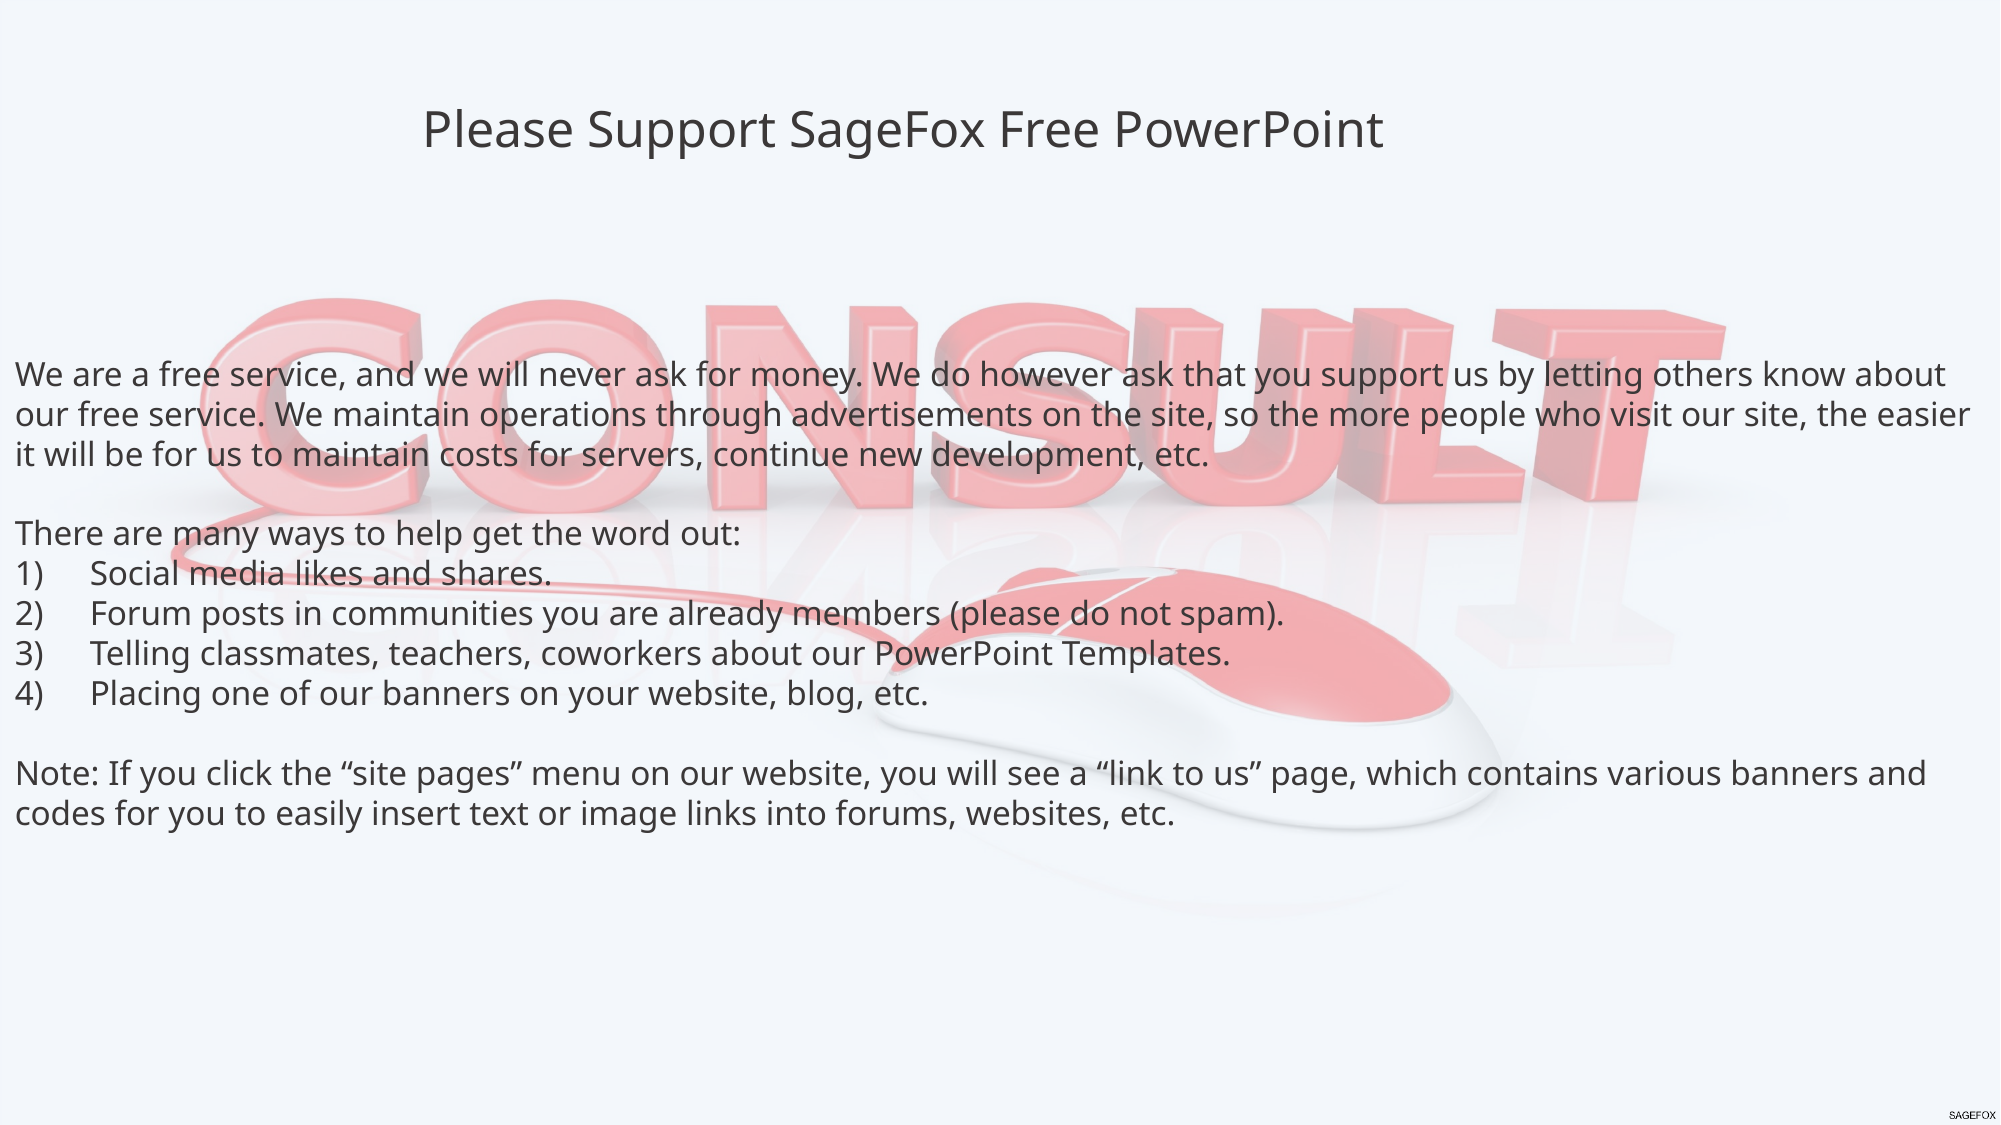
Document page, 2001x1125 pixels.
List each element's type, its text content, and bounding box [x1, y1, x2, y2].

text_box We are a free service, and we will never ask for money. We do however ask that you support us by letting others know about our free service. We maintain operations through advertisements on the site, so the more people who visit our site, the easier it will be for us to maintain costs for servers, continue new development, etc. There are many ways to help get the word out: Social media likes and shares. Forum posts in communities you are already members (please do not spam). Telling classmates, teachers, coworkers about our PowerPoint Templates. Placing one of our banners on your website, blog, etc. Note: If you click the “site pages” menu on our website, you will see a “link to us” page, which contains various banners and codes for you to easily insert text or image links into forums, websites, etc. [0, 0, 2000, 1125]
title Please Support SageFox Free PowerPoint [363, 72, 1444, 190]
